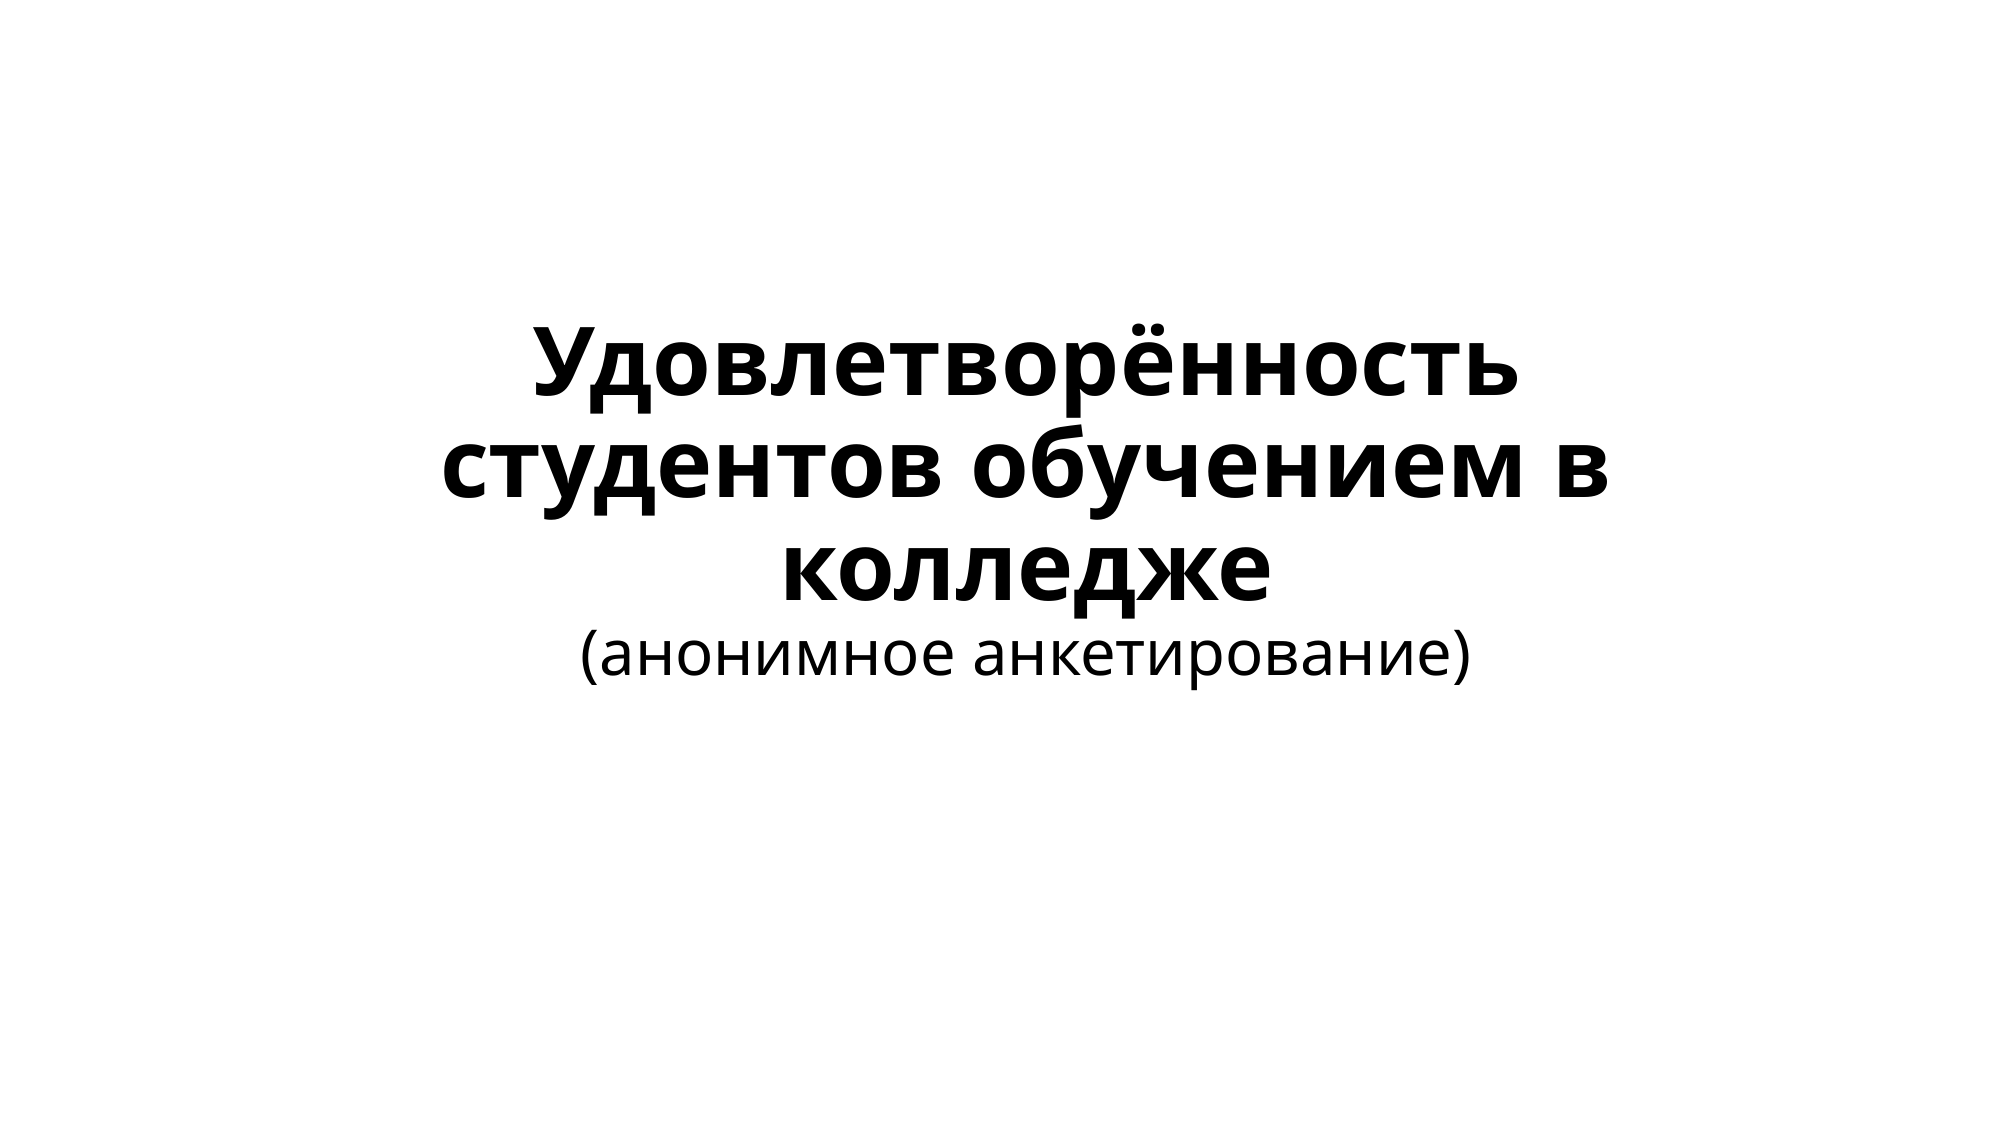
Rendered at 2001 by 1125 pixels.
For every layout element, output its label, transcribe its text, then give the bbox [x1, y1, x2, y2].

title Удовлетворённость студентов обучением в колледже (анонимное анкетирование) [276, 305, 1777, 697]
